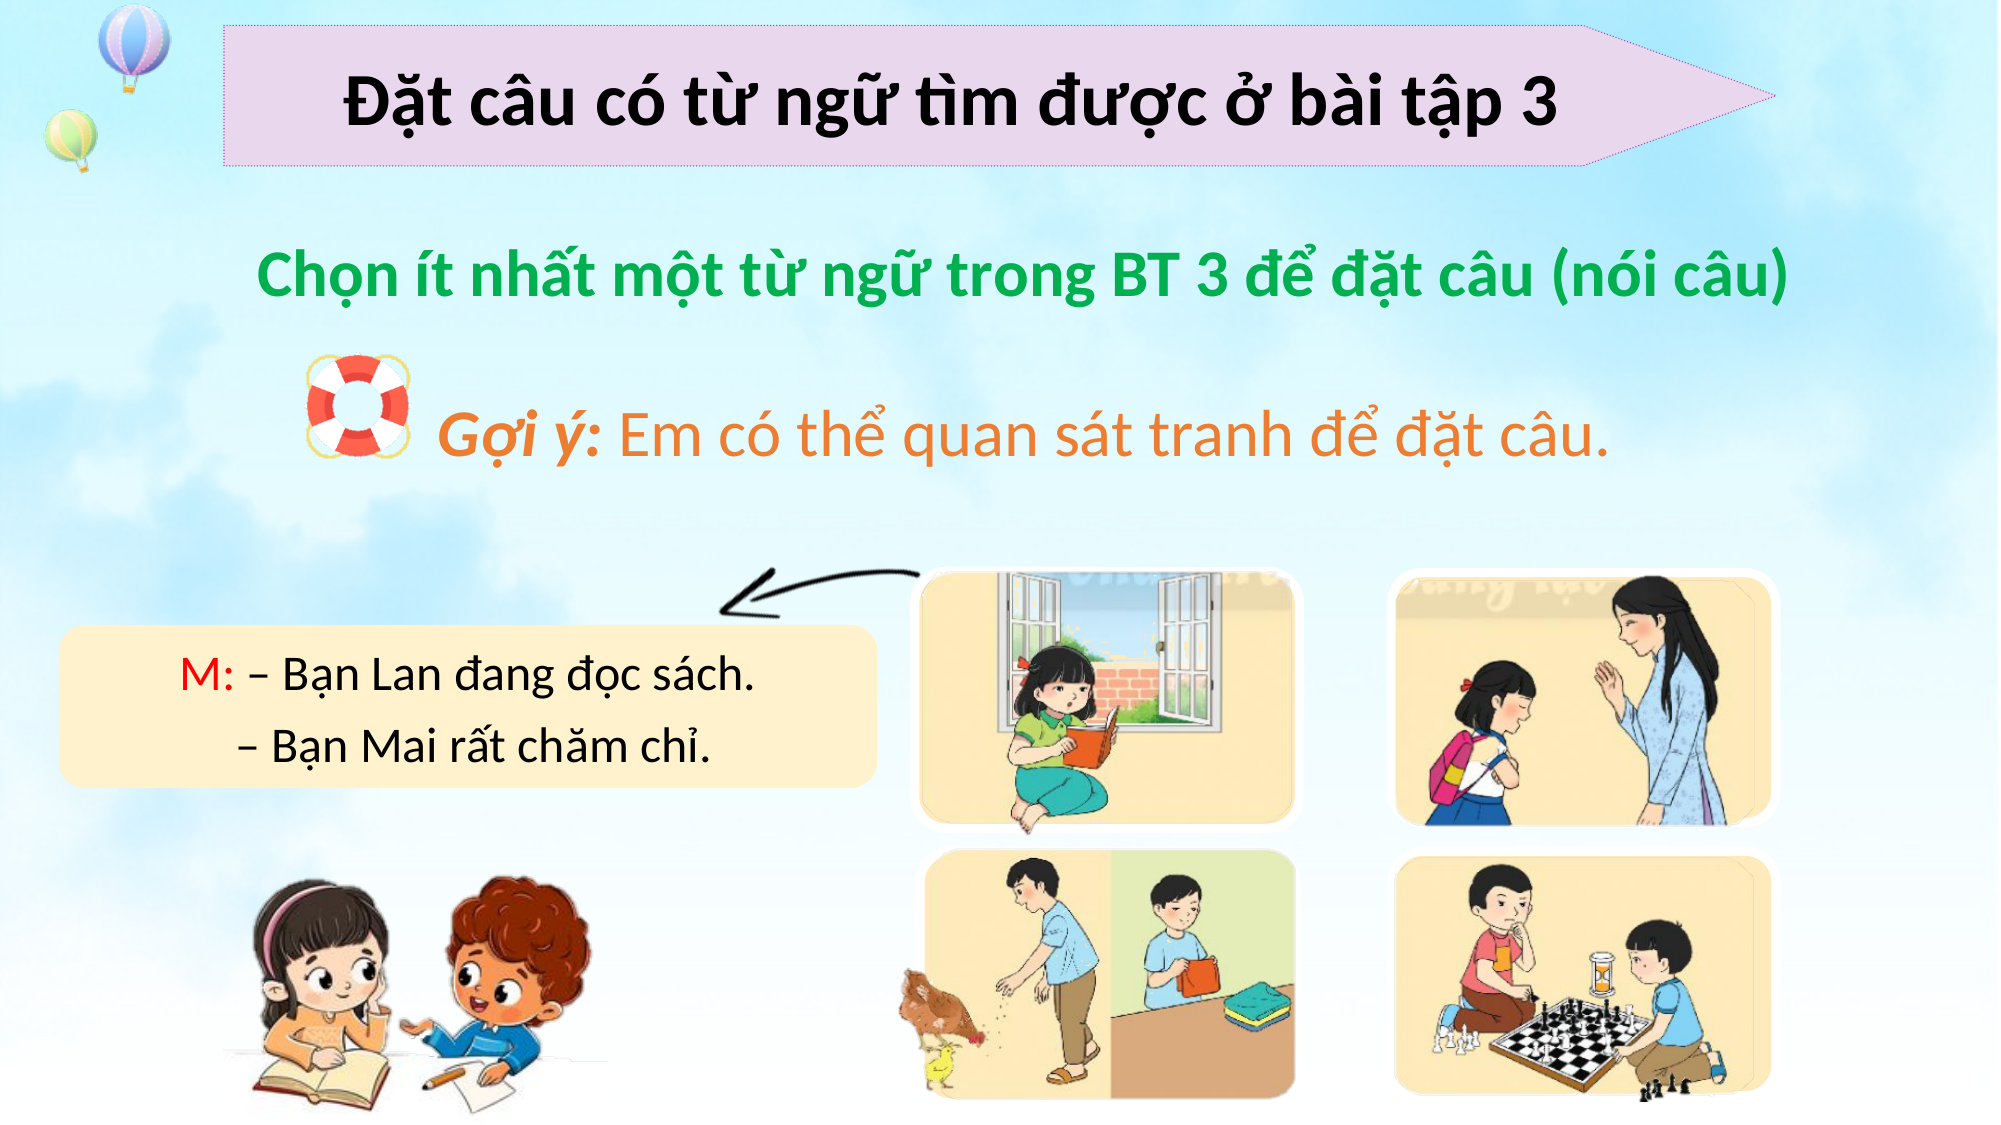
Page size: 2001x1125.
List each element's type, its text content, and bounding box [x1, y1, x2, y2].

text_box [897, 841, 1300, 1113]
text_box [911, 571, 1300, 842]
text_box Chọn ít nhất một từ ngữ trong BT 3 để đặt câu (nói câu) Gợi ý: Em có thể quan sát tranh để đặt câu. [58, 222, 1991, 478]
picture [0, 0, 2001, 1125]
text_box M: – Bạn Lan đang đọc sách. – Bạn Mai rất chăm chỉ. [58, 624, 878, 789]
text_box Đặt câu có từ ngữ tìm được ở bài tập 3 [275, 25, 1777, 166]
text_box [1387, 567, 1776, 836]
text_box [1392, 851, 1776, 1104]
